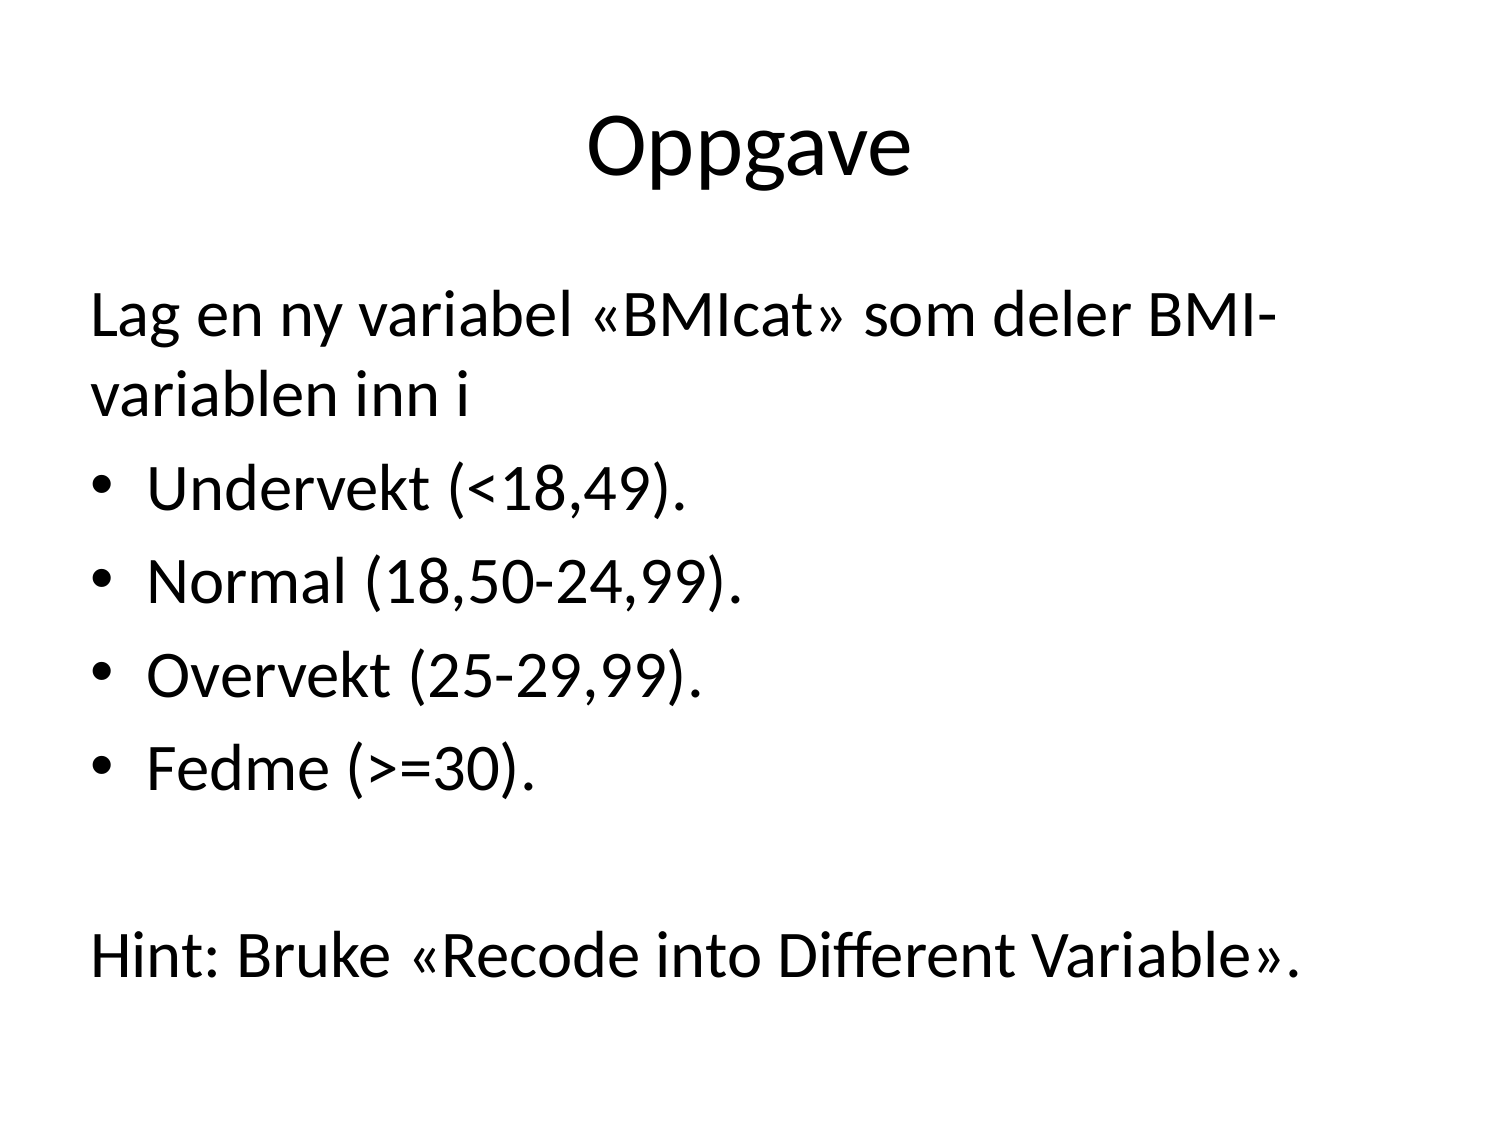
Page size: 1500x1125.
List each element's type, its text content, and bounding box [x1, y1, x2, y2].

list Lag en ny variabel «BMIcat» som deler BMI-variablen inn i Undervekt (<18,49). Normal (18,50-24,99). Overvekt (25-29,99). Fedme (>=30). Hint: Bruke «Recode into Different Variable». [75, 262, 1425, 1005]
title Oppgave [75, 45, 1425, 233]
